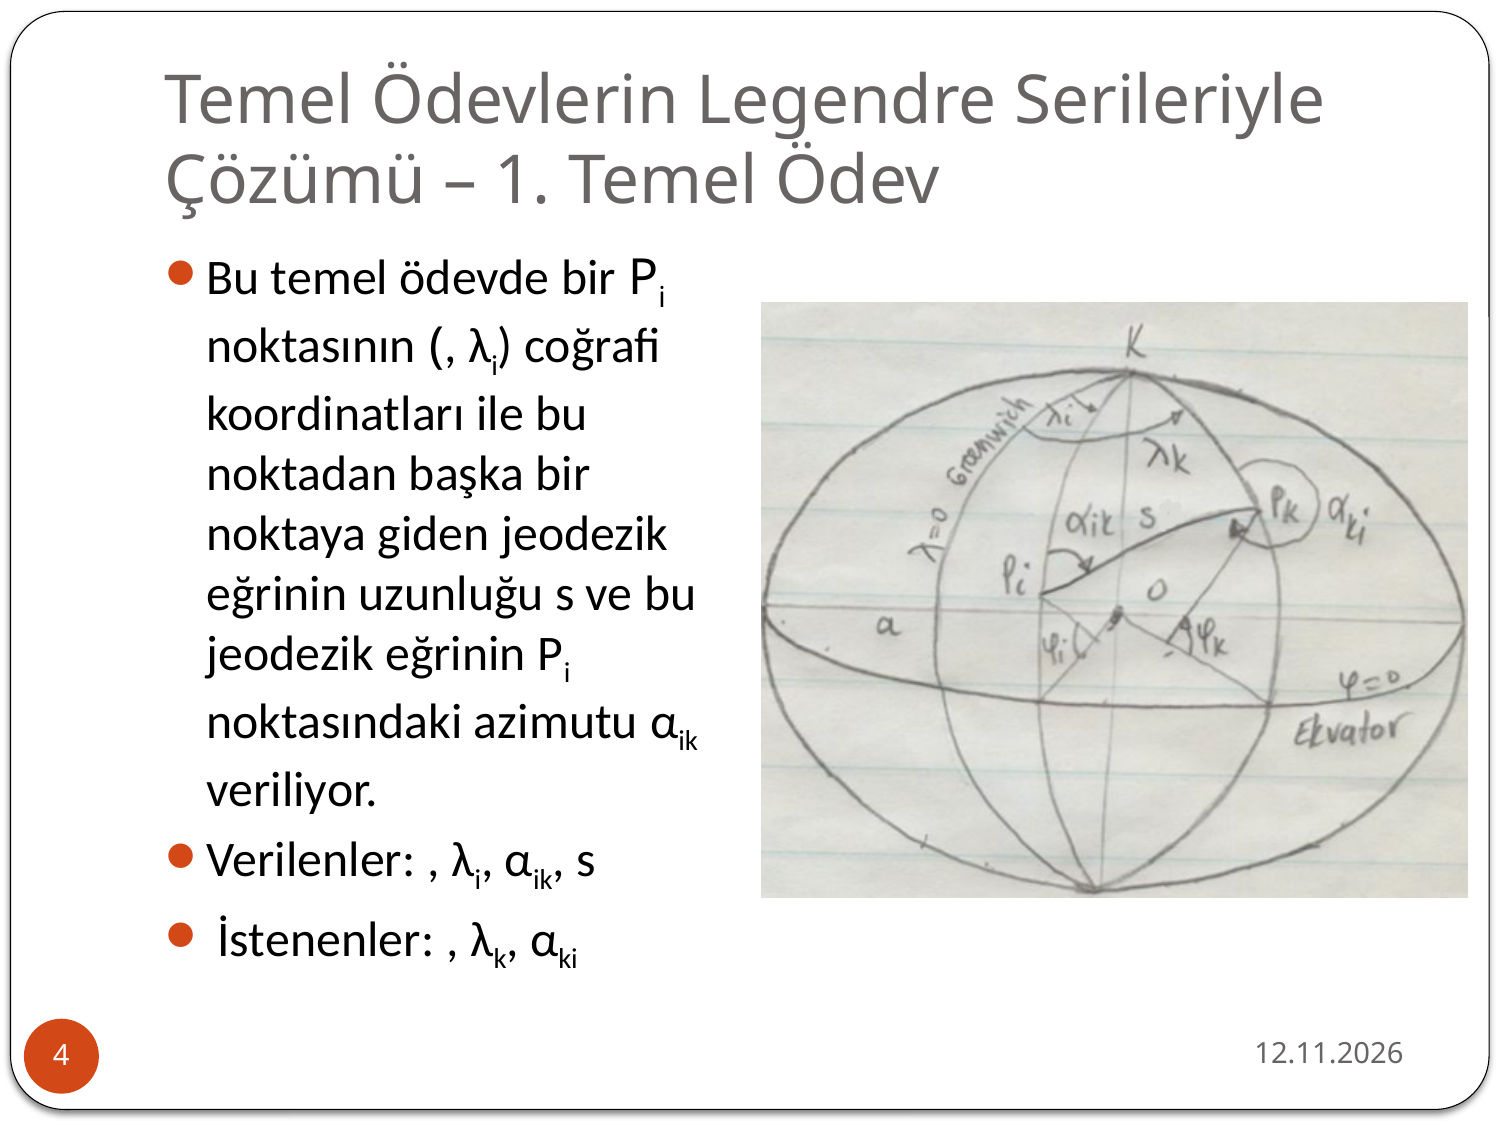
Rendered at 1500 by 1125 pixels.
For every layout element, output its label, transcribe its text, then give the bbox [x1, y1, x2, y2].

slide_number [1012, 1015, 1419, 1094]
title Temel Ödevlerin Legendre Serileriyle Çözümü – 1. Temel Ödev [150, 45, 1425, 233]
slide_number 4 [23, 1018, 99, 1094]
picture [761, 302, 1469, 899]
